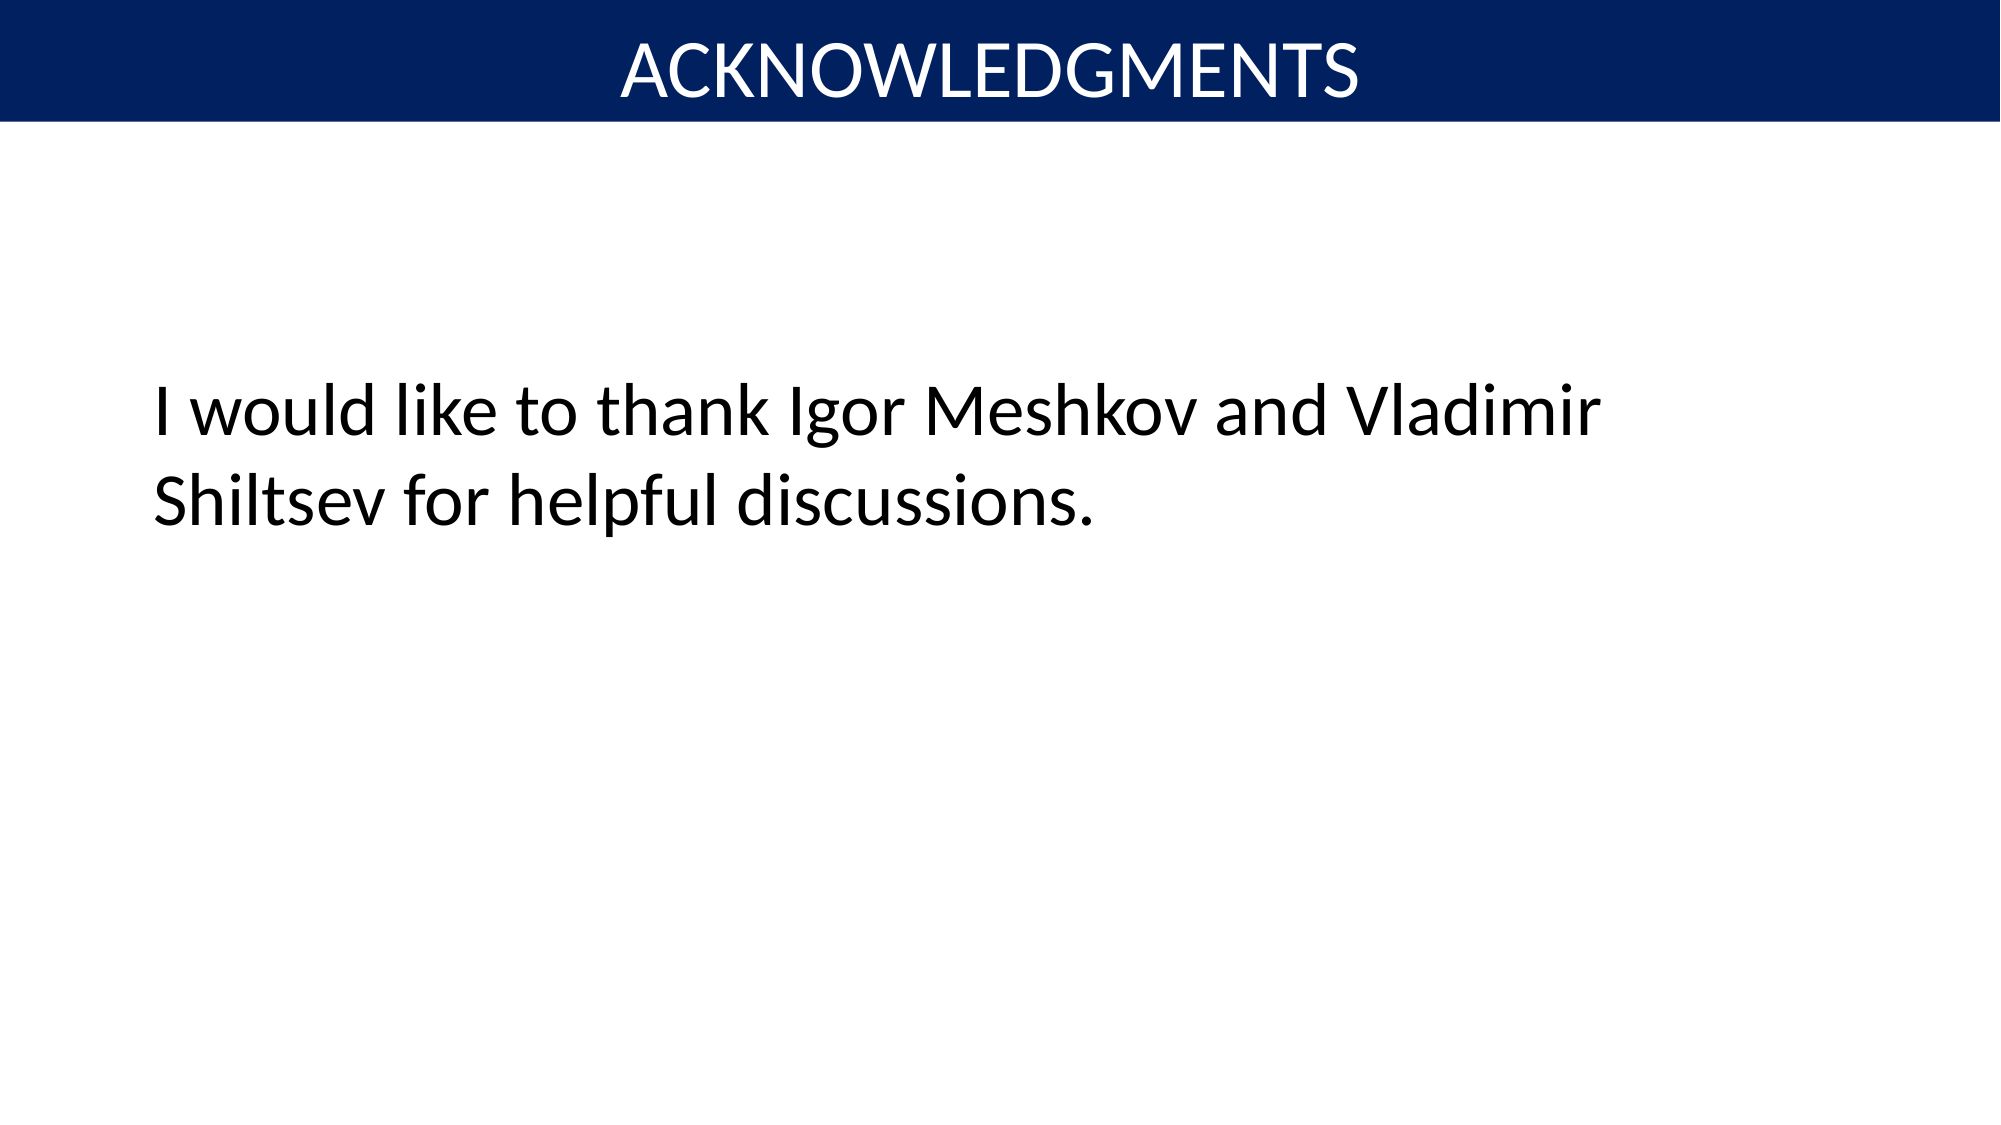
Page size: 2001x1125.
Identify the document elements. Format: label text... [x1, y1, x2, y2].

text_box ACKNOWLEDGMENTS [0, 0, 2000, 122]
text_box I would like to thank Igor Meshkov and Vladimir Shiltsev for helpful discussions. [138, 352, 1862, 548]
